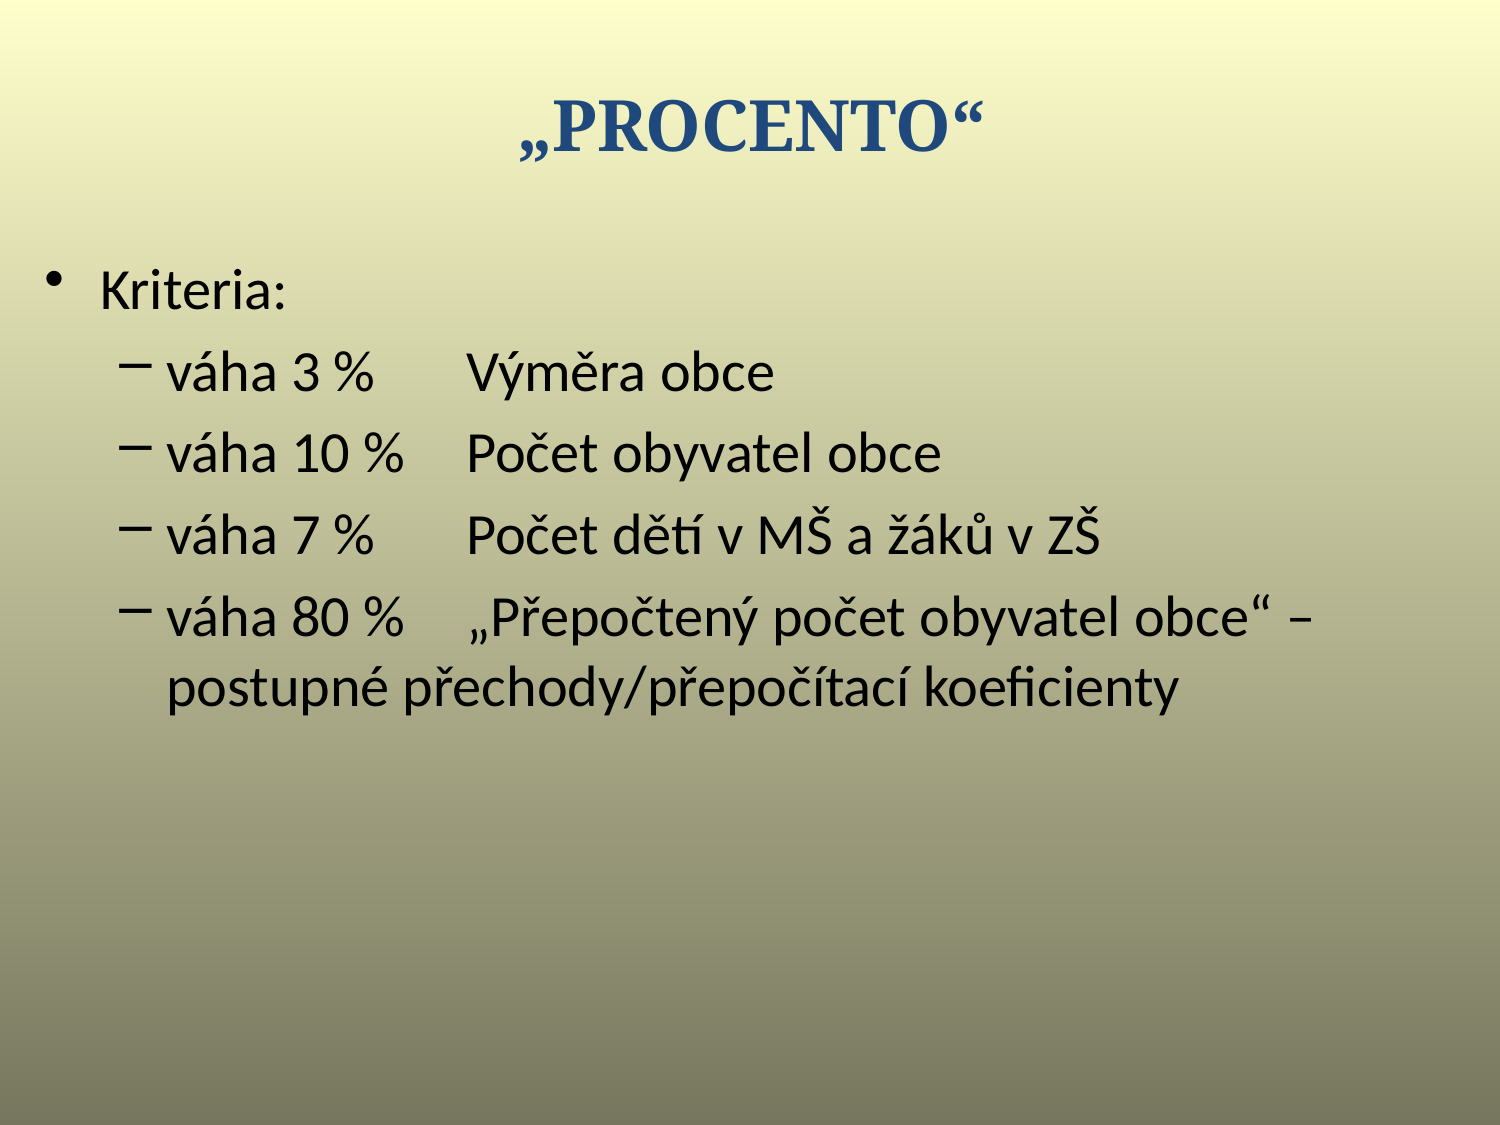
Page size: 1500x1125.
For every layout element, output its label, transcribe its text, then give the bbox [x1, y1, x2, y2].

list Kriteria: váha 3 % Výměra obce váha 10 % Počet obyvatel obce váha 7 % Počet dětí v MŠ a žáků v ZŠ váha 80 % „Přepočtený počet obyvatel obce“ – postupné přechody/přepočítací koeficienty [29, 243, 1447, 976]
title „Procento“ [76, 42, 1427, 173]
